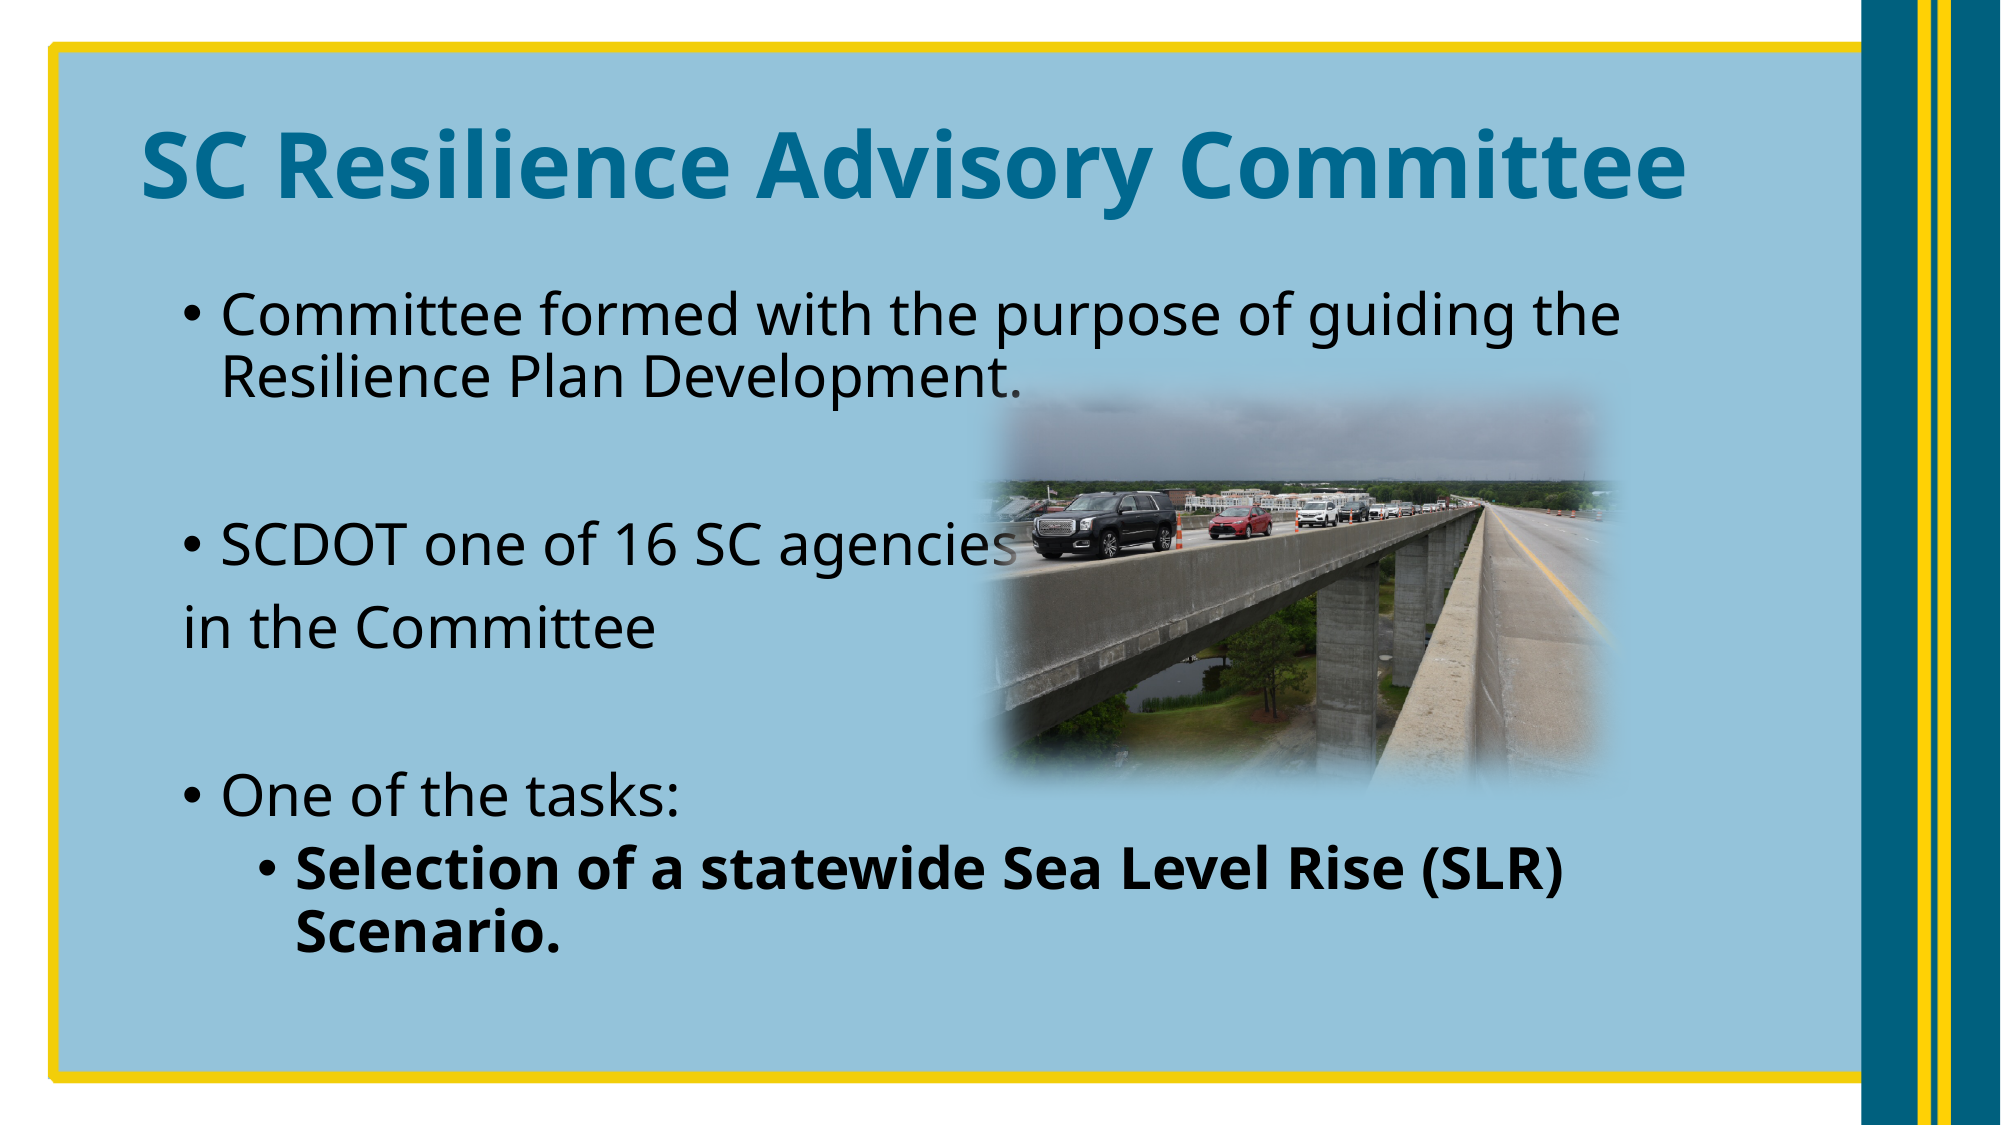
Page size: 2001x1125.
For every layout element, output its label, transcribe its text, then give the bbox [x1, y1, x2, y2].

title SC Resilience Advisory Committee [125, 59, 1863, 278]
picture [1938, 0, 1950, 1125]
list Committee formed with the purpose of guiding the Resilience Plan Development. SCDOT one of 16 SC agencies in the Committee One of the tasks: Selection of a statewide Sea Level Rise (SLR) Scenario. [167, 277, 1765, 992]
picture [0, 0, 1861, 1125]
picture [965, 356, 1633, 802]
picture [1918, 0, 1931, 1125]
